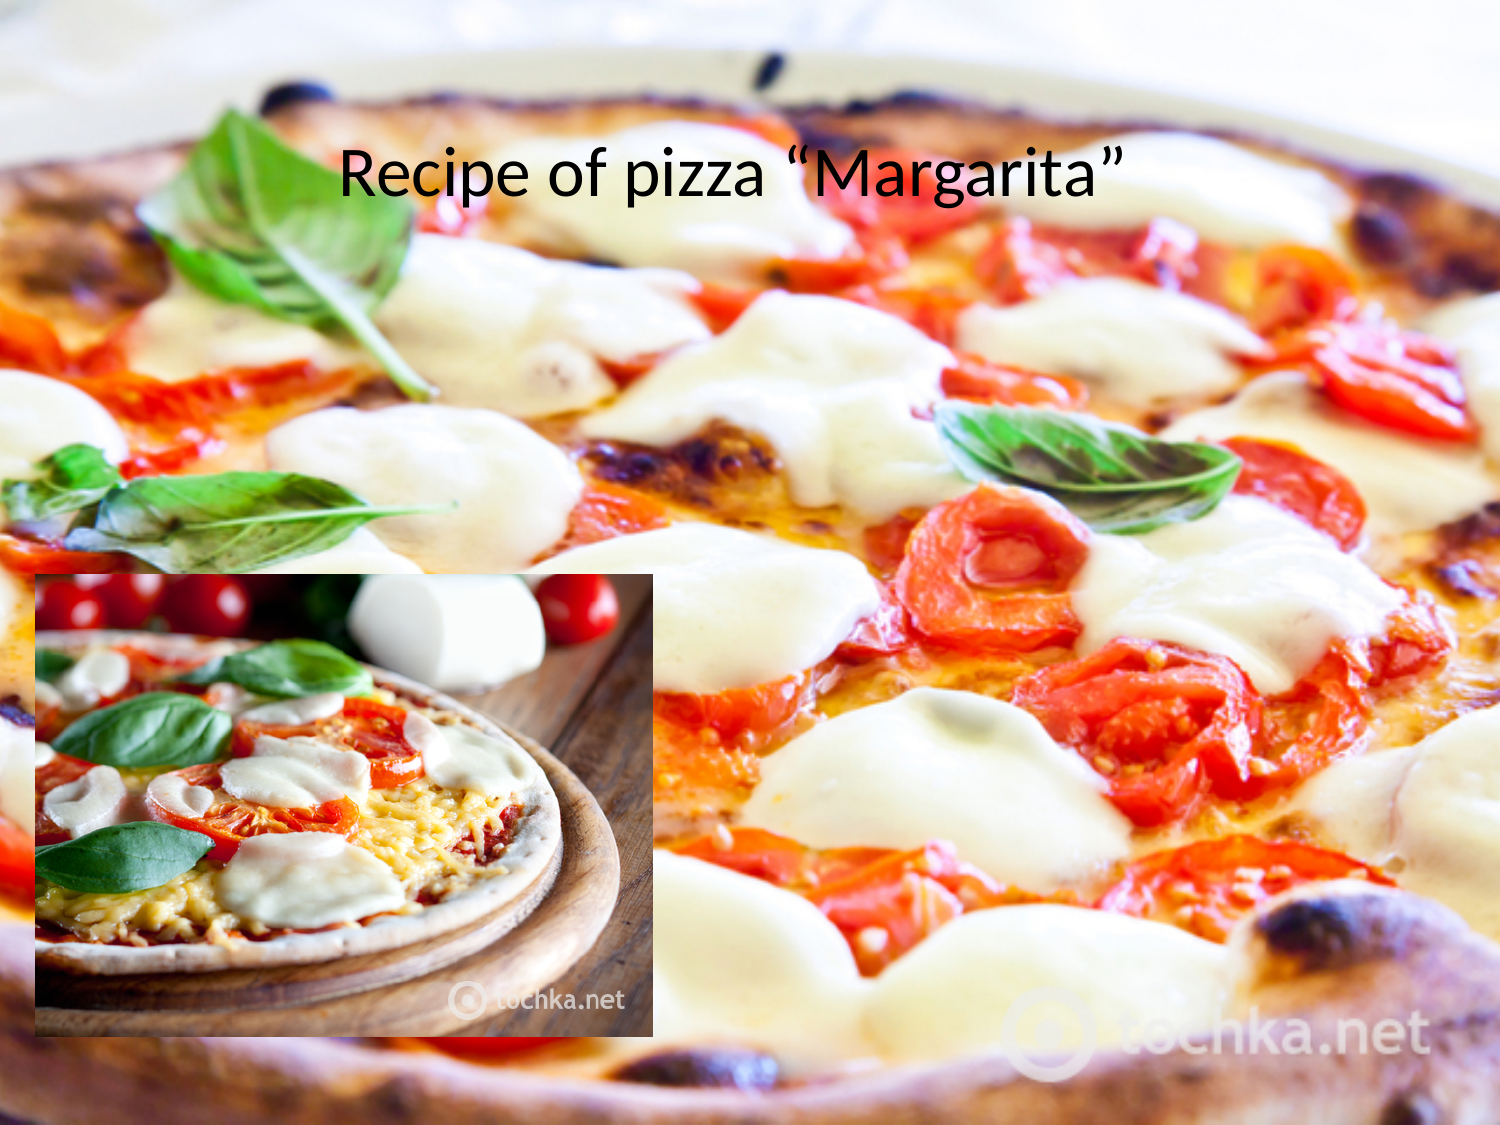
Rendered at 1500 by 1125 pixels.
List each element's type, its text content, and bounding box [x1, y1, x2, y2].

title Recipe of pizza “Margarita” [58, 117, 1409, 305]
picture [0, 0, 1500, 1125]
